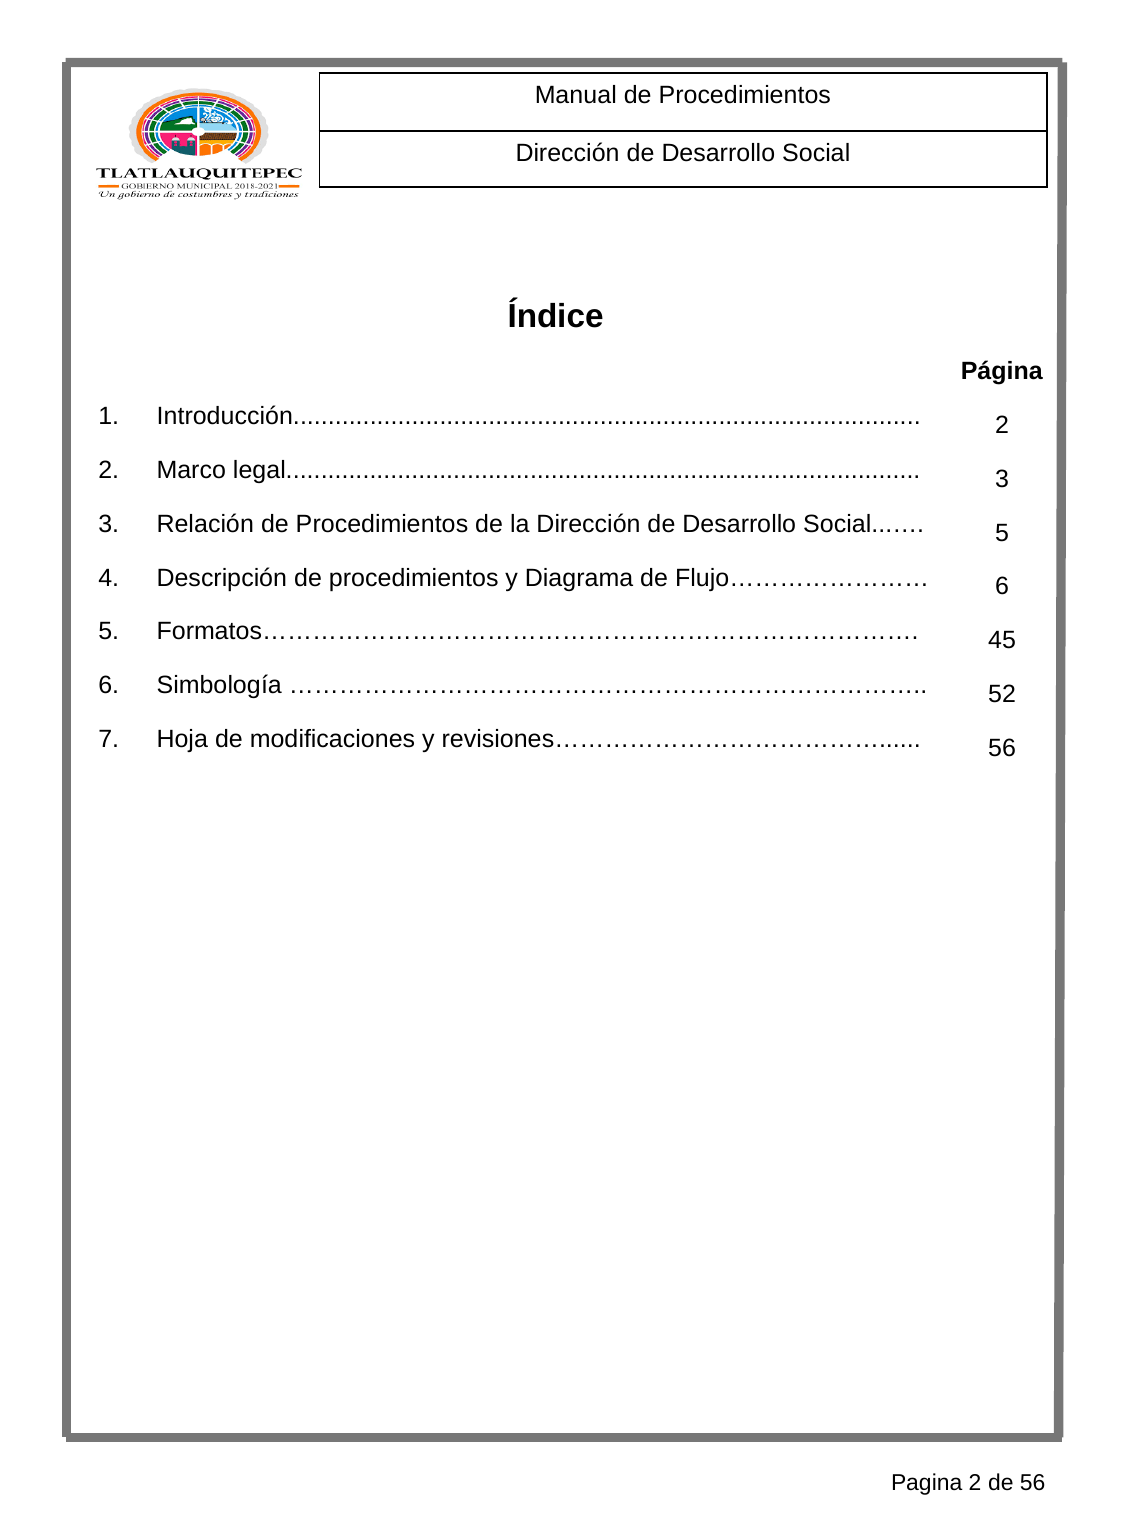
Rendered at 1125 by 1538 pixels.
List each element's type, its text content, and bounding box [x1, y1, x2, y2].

text_box [67, 237, 1063, 1363]
table_cell Dirección de Desarrollo Social [320, 132, 1046, 186]
table_header Manual de Procedimientos [320, 74, 1046, 130]
table_header Pagina 2 de 56 [877, 1463, 1064, 1520]
text_box Introducción.......................................................................................... Marco legal........................................................................................... Relación de Procedimientos de la Dirección de Desarrollo Social...…. Descripción de procedimientos y Diagrama de Flujo…………………… Formatos……………………………………………………………………. Simbología ………………………………………………………………….. Hoja de modificaciones y revisiones…………………………………...... [83, 395, 1059, 815]
text_box Página 2 3 5 6 45 52 56 [946, 320, 1058, 395]
text_box Índice [492, 287, 619, 342]
picture [88, 74, 309, 214]
text_box [62, 237, 66, 1363]
